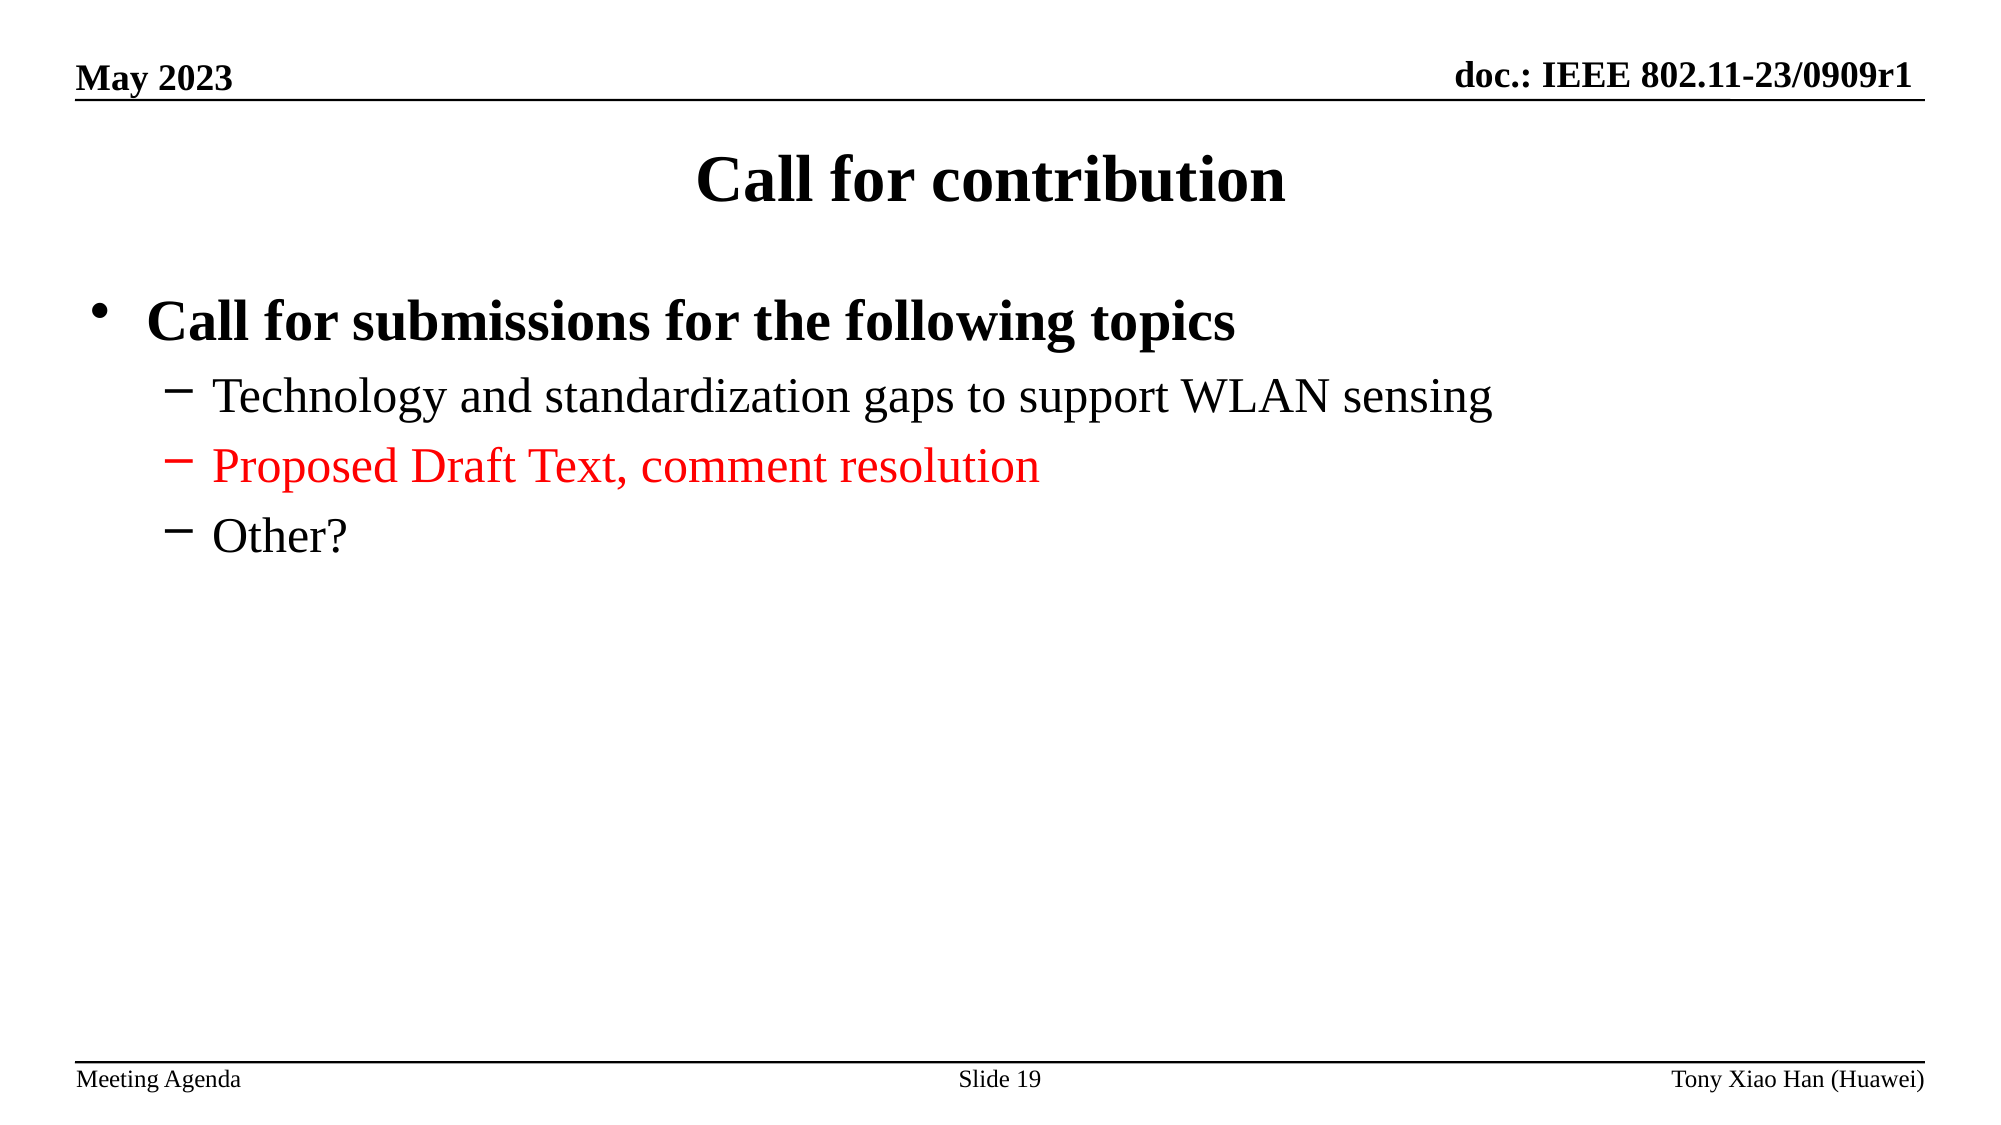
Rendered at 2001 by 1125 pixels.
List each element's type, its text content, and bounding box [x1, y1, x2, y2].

text_box Call for contribution [362, 87, 1638, 263]
text_box Call for submissions for the following topics Technology and standardization gaps to support WLAN sensing Proposed Draft Text, comment resolution Other? [75, 275, 1925, 1050]
